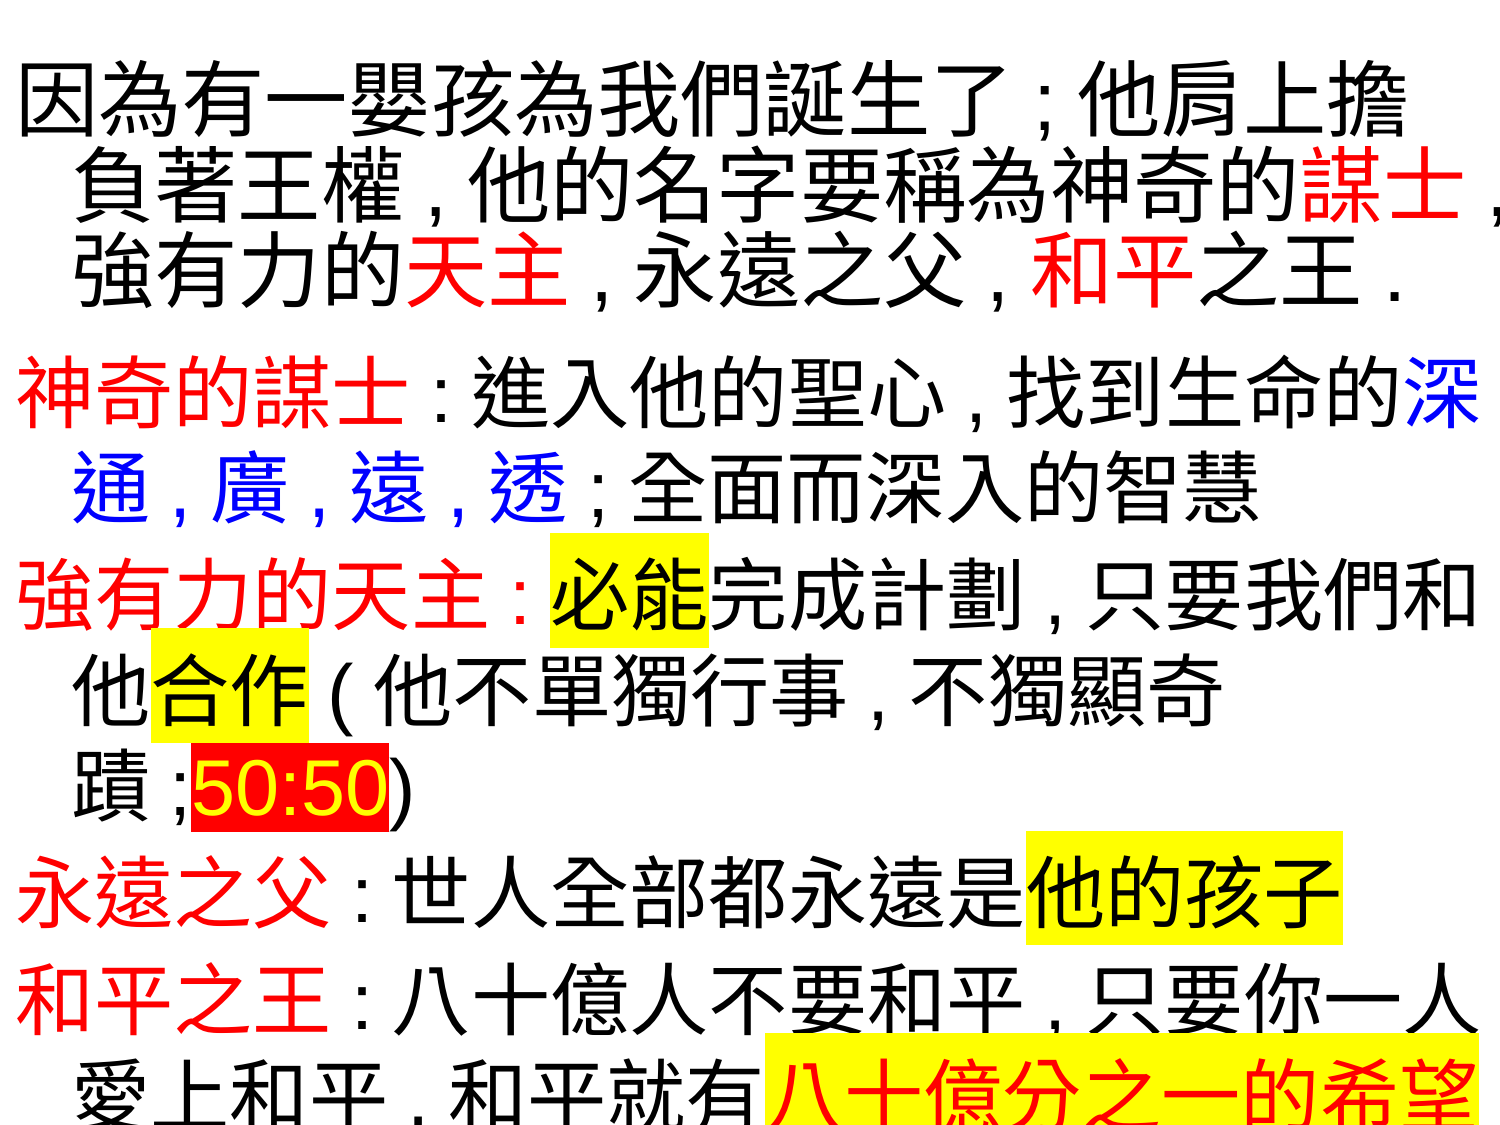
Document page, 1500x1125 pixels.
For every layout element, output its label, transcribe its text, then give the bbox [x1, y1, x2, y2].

list 因為有一嬰孩為我們誕生了;他肩上擔負著王權,他的名字要稱為神奇的謀士,強有力的天主,永遠之父,和平之王. 神奇的謀士:進入他的聖心,找到生命的深,通,廣,遠,透;全面而深入的智慧 強有力的天主:必能完成計劃,只要我們和他合作(他不單獨行事,不獨顯奇蹟;50:50) 永遠之父:世人全部都永遠是他的孩子 和平之王:八十億人不要和平,只要你一人愛上和平,和平就有八十億分之一的希望 [0, 54, 1500, 1117]
